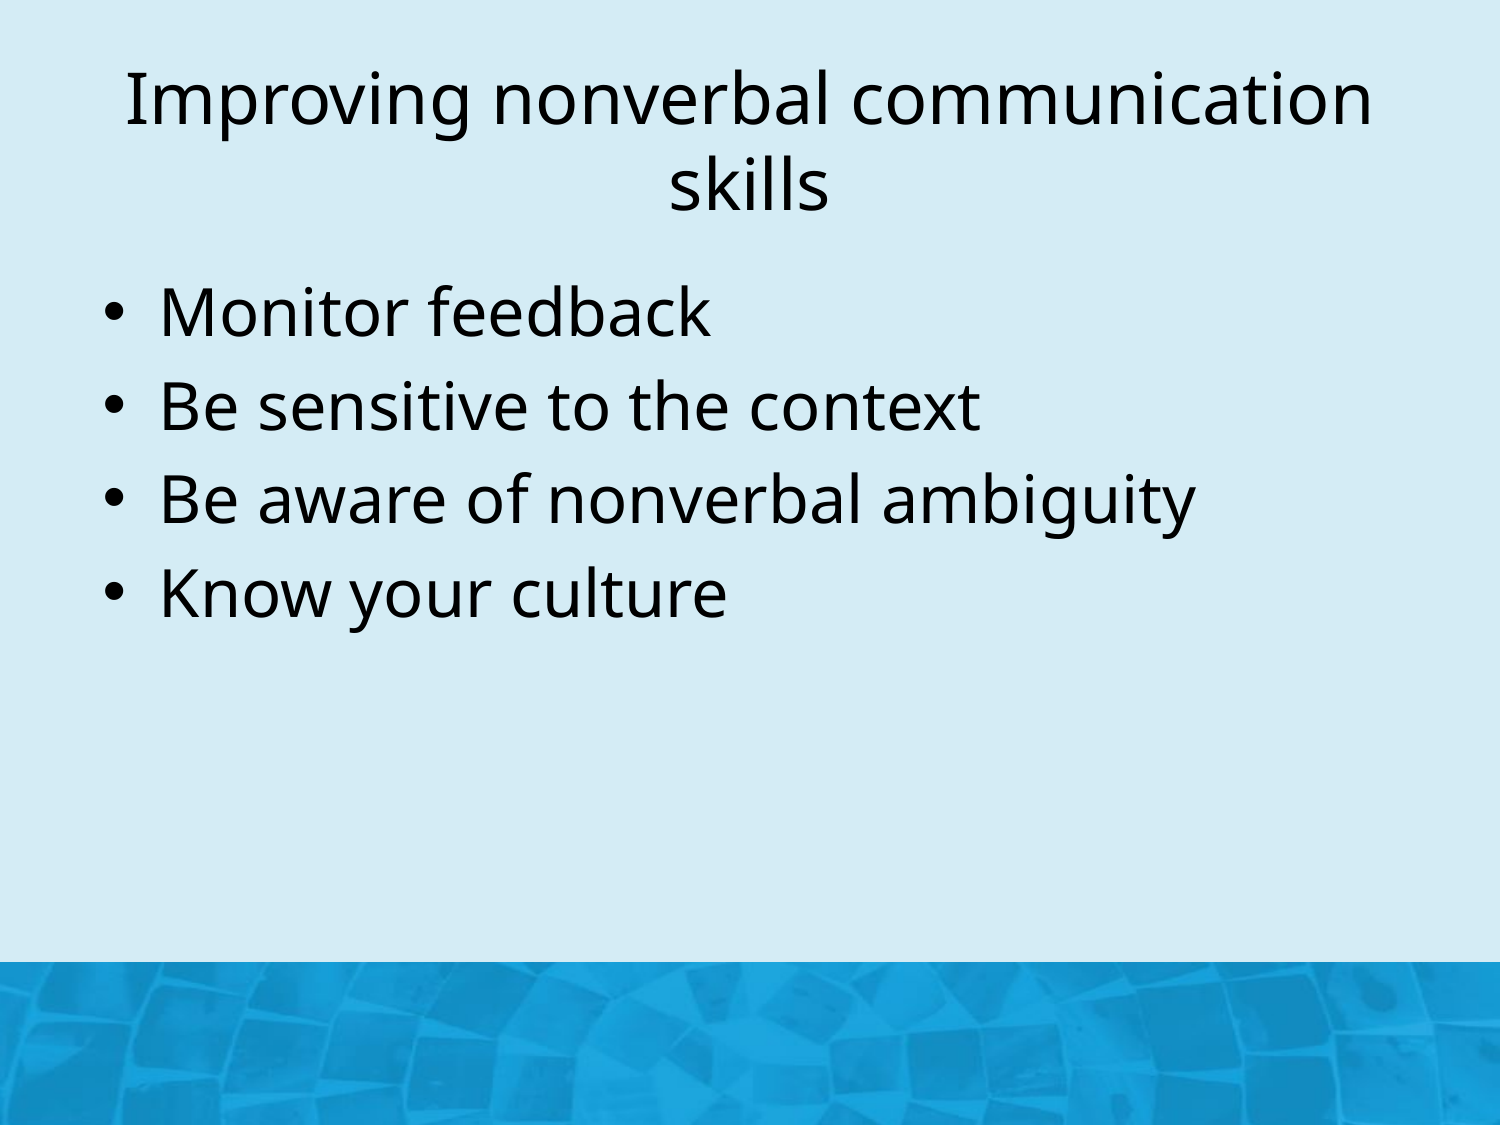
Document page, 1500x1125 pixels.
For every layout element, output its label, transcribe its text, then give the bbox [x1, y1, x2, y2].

picture [0, 962, 1500, 1125]
picture [535, 962, 547, 967]
title Improving nonverbal communication skills [75, 45, 1425, 233]
list Monitor feedback Be sensitive to the context Be aware of nonverbal ambiguity Know your culture [87, 262, 1438, 960]
